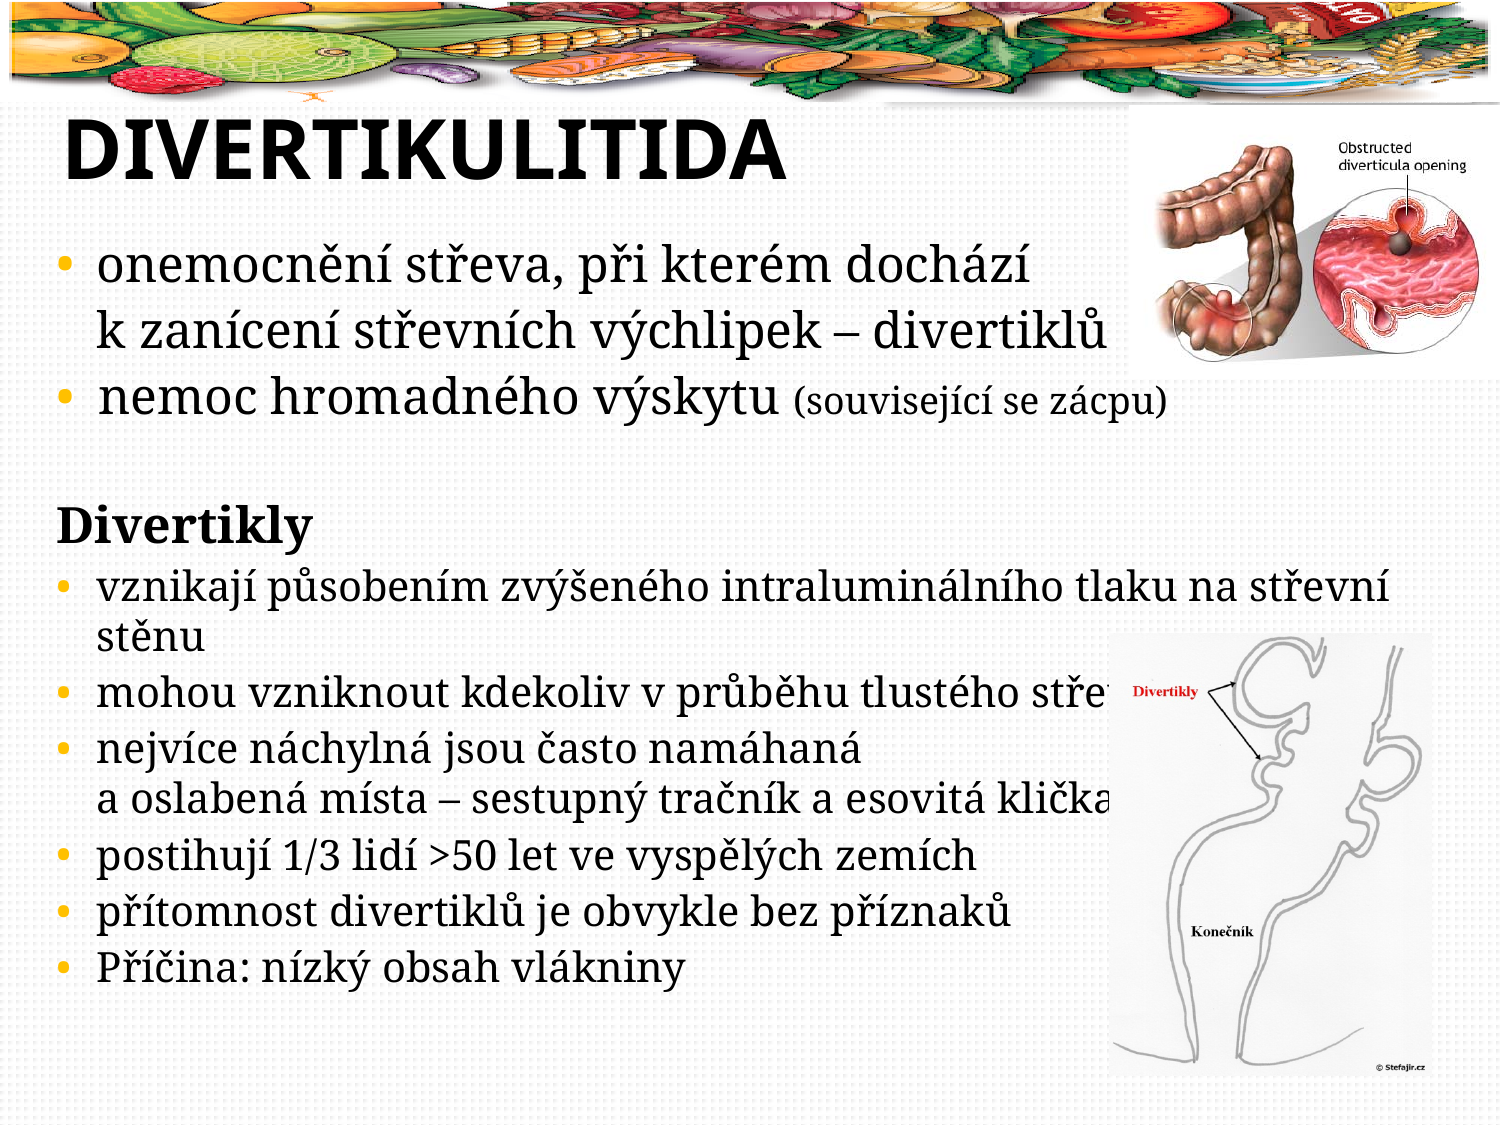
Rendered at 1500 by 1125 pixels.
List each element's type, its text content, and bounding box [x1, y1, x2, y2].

picture [1128, 105, 1500, 380]
title DIVERTIKULITIDA [46, 111, 1123, 210]
picture [1109, 633, 1433, 1076]
picture [0, 0, 1500, 102]
list onemocnění střeva, při kterém dochází k zanícení střevních výchlipek – divertiklů nemoc hromadného výskytu (související se zácpu) Divertikly vznikají působením zvýšeného intraluminálního tlaku na střevní stěnu mohou vzniknout kdekoliv v průběhu tlustého střeva nejvíce náchylná jsou často namáhaná a oslabená místa – sestupný tračník a esovitá klička postihují 1/3 lidí >50 let ve vyspělých zemích přítomnost divertiklů je obvykle bez příznaků Příčina: nízký obsah vlákniny [23, 210, 1477, 1102]
